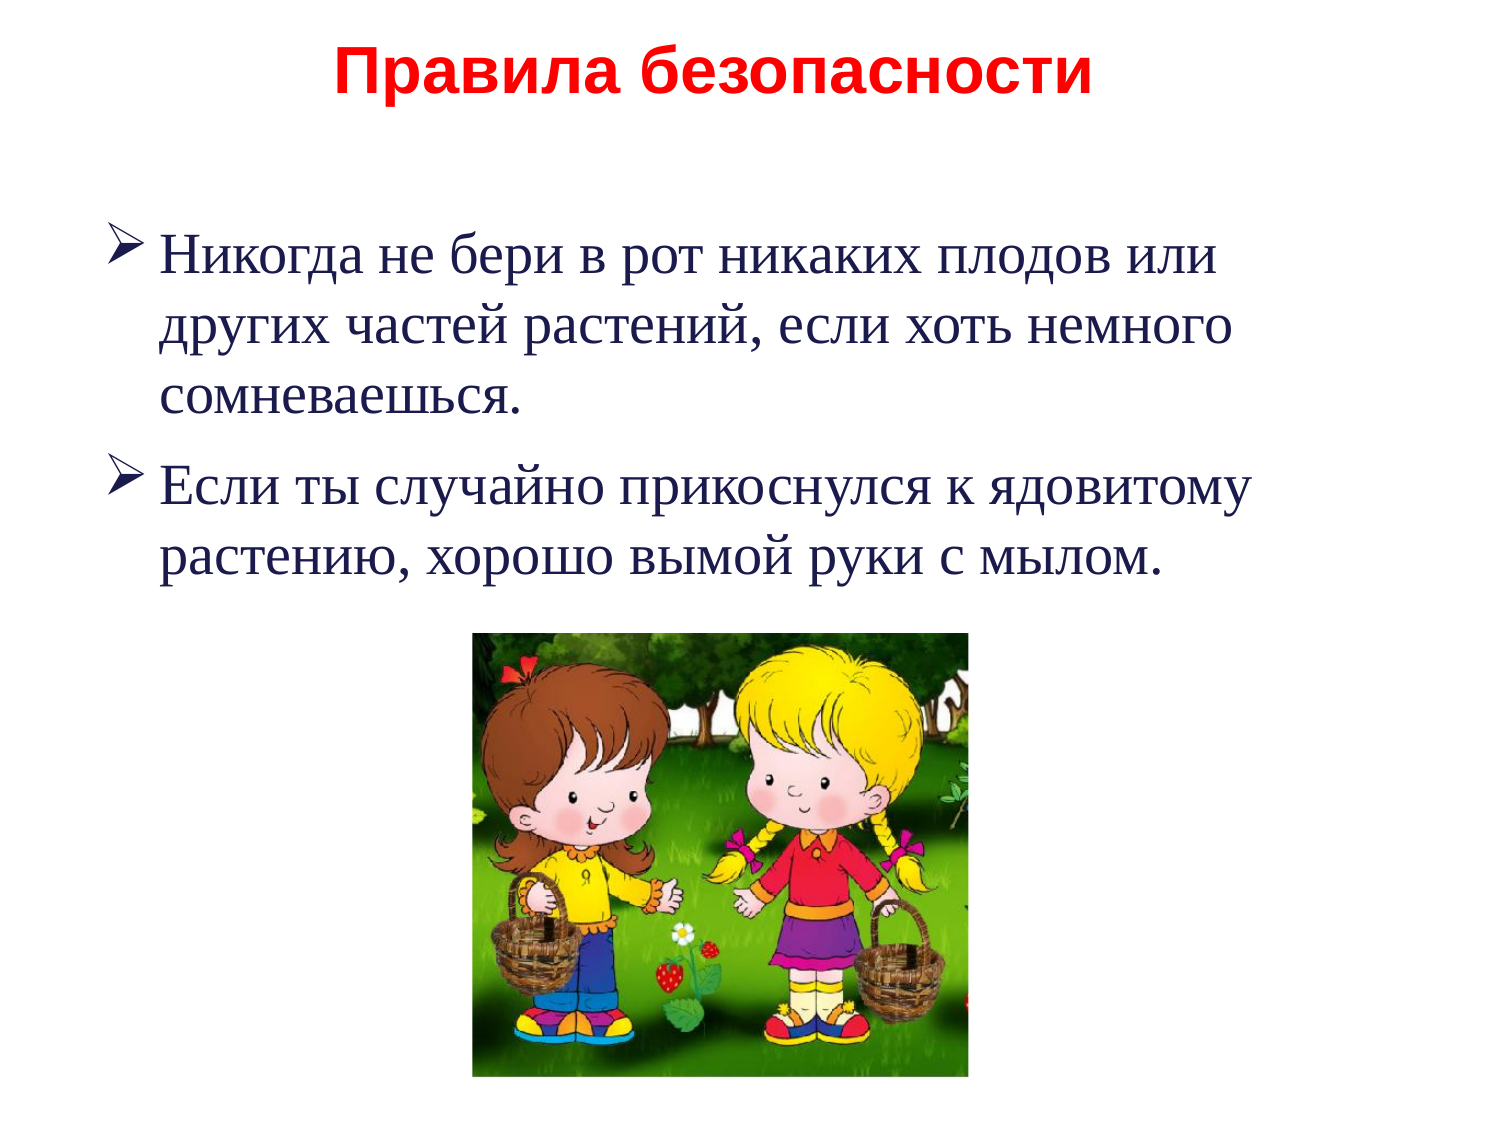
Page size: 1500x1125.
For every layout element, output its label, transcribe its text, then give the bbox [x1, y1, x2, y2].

text_box Никогда не бери в рот никаких плодов или других частей растений, если хоть немного сомневаешься. Если ты случайно прикоснулся к ядовитому растению, хорошо вымой руки с мылом. [88, 208, 1353, 594]
picture [472, 633, 969, 1078]
text_box Правила безопасности [135, 19, 1294, 126]
